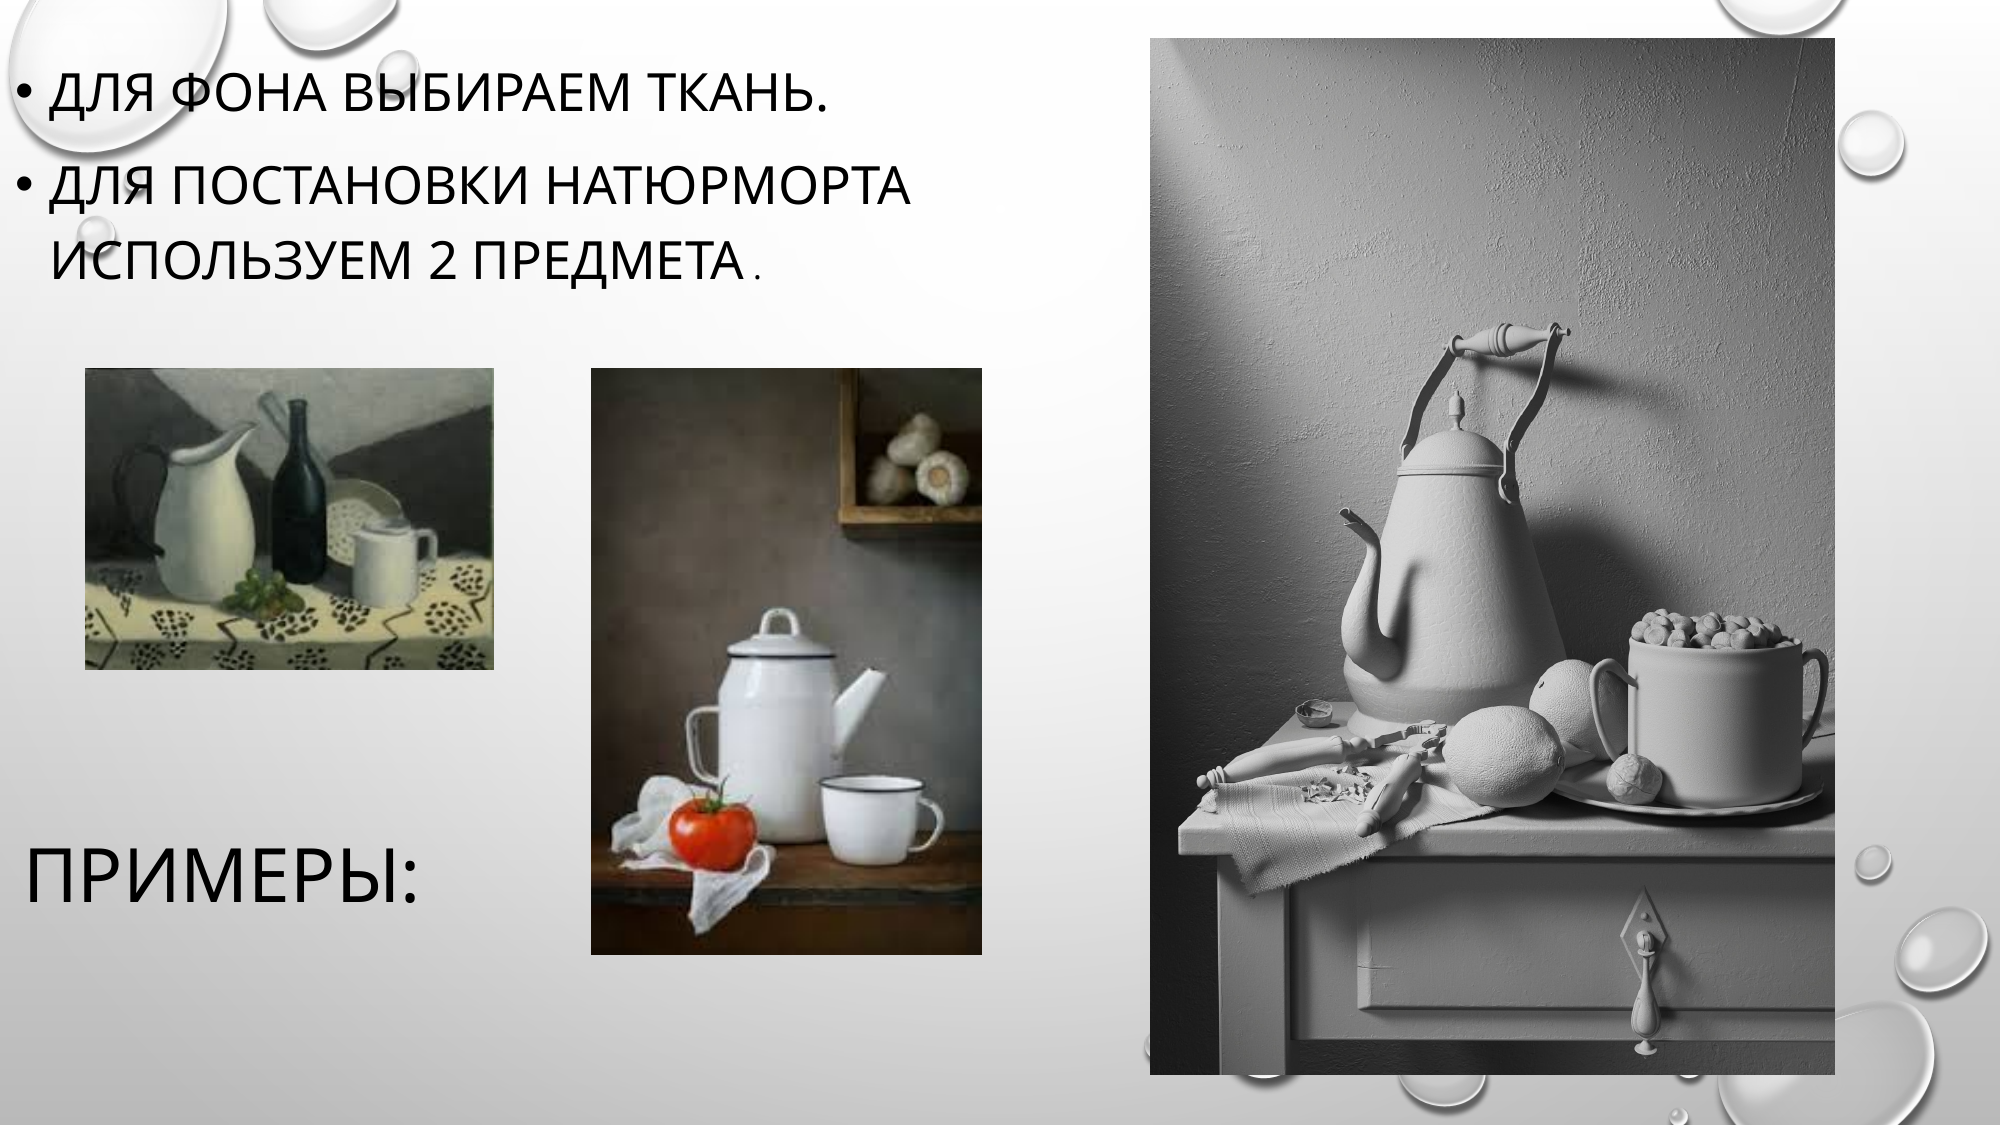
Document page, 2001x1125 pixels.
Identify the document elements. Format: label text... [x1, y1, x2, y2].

picture [0, 0, 2000, 1125]
list Для фона выбираем ткань. Для постановки натюрморта используем 2 предмета . [0, 39, 928, 369]
title Примеры: [0, 756, 444, 999]
